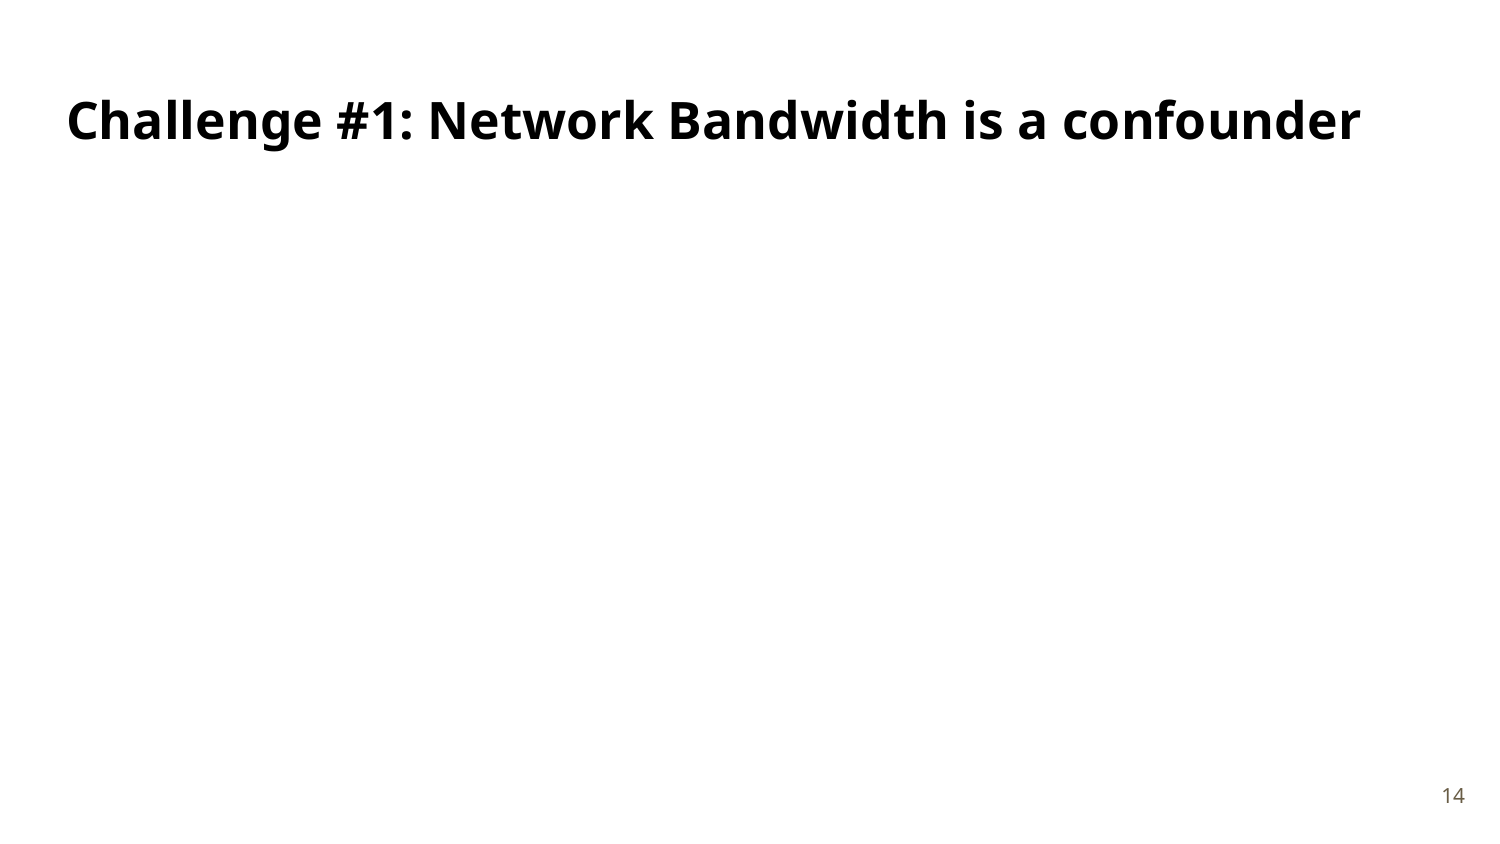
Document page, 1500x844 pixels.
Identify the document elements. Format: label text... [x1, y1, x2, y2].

slide_number ‹#› [1389, 764, 1480, 830]
title Challenge #1: Network Bandwidth is a confounder [51, 72, 1449, 189]
